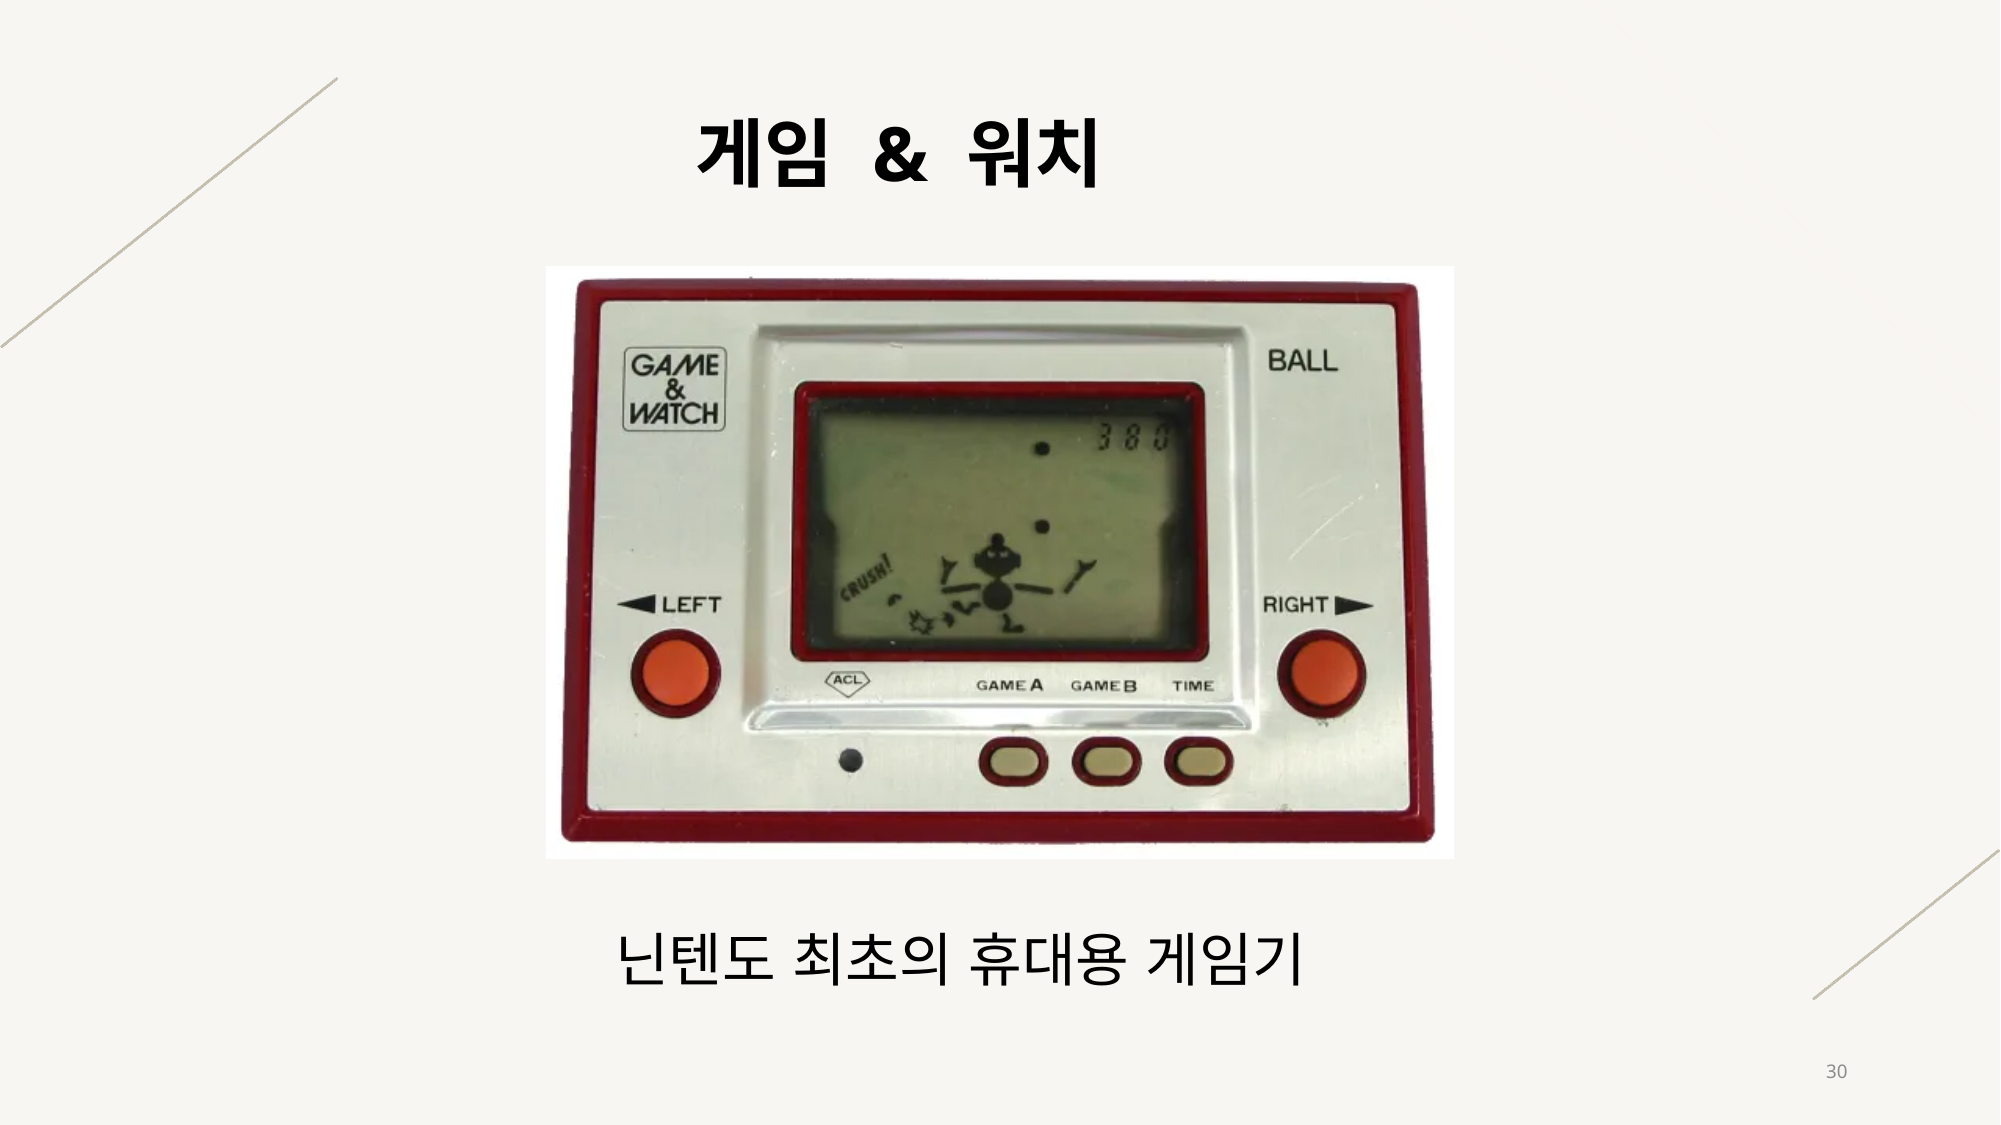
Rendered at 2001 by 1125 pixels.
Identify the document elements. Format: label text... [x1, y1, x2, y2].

text_box 닌텐도 최초의 휴대용 게임기 [600, 880, 1522, 1001]
picture [0, 77, 338, 348]
slide_number 30 [1412, 1042, 1863, 1103]
picture [1812, 849, 2000, 1000]
picture [546, 266, 1454, 859]
text_box 게임 & 워치 [680, 99, 1391, 204]
